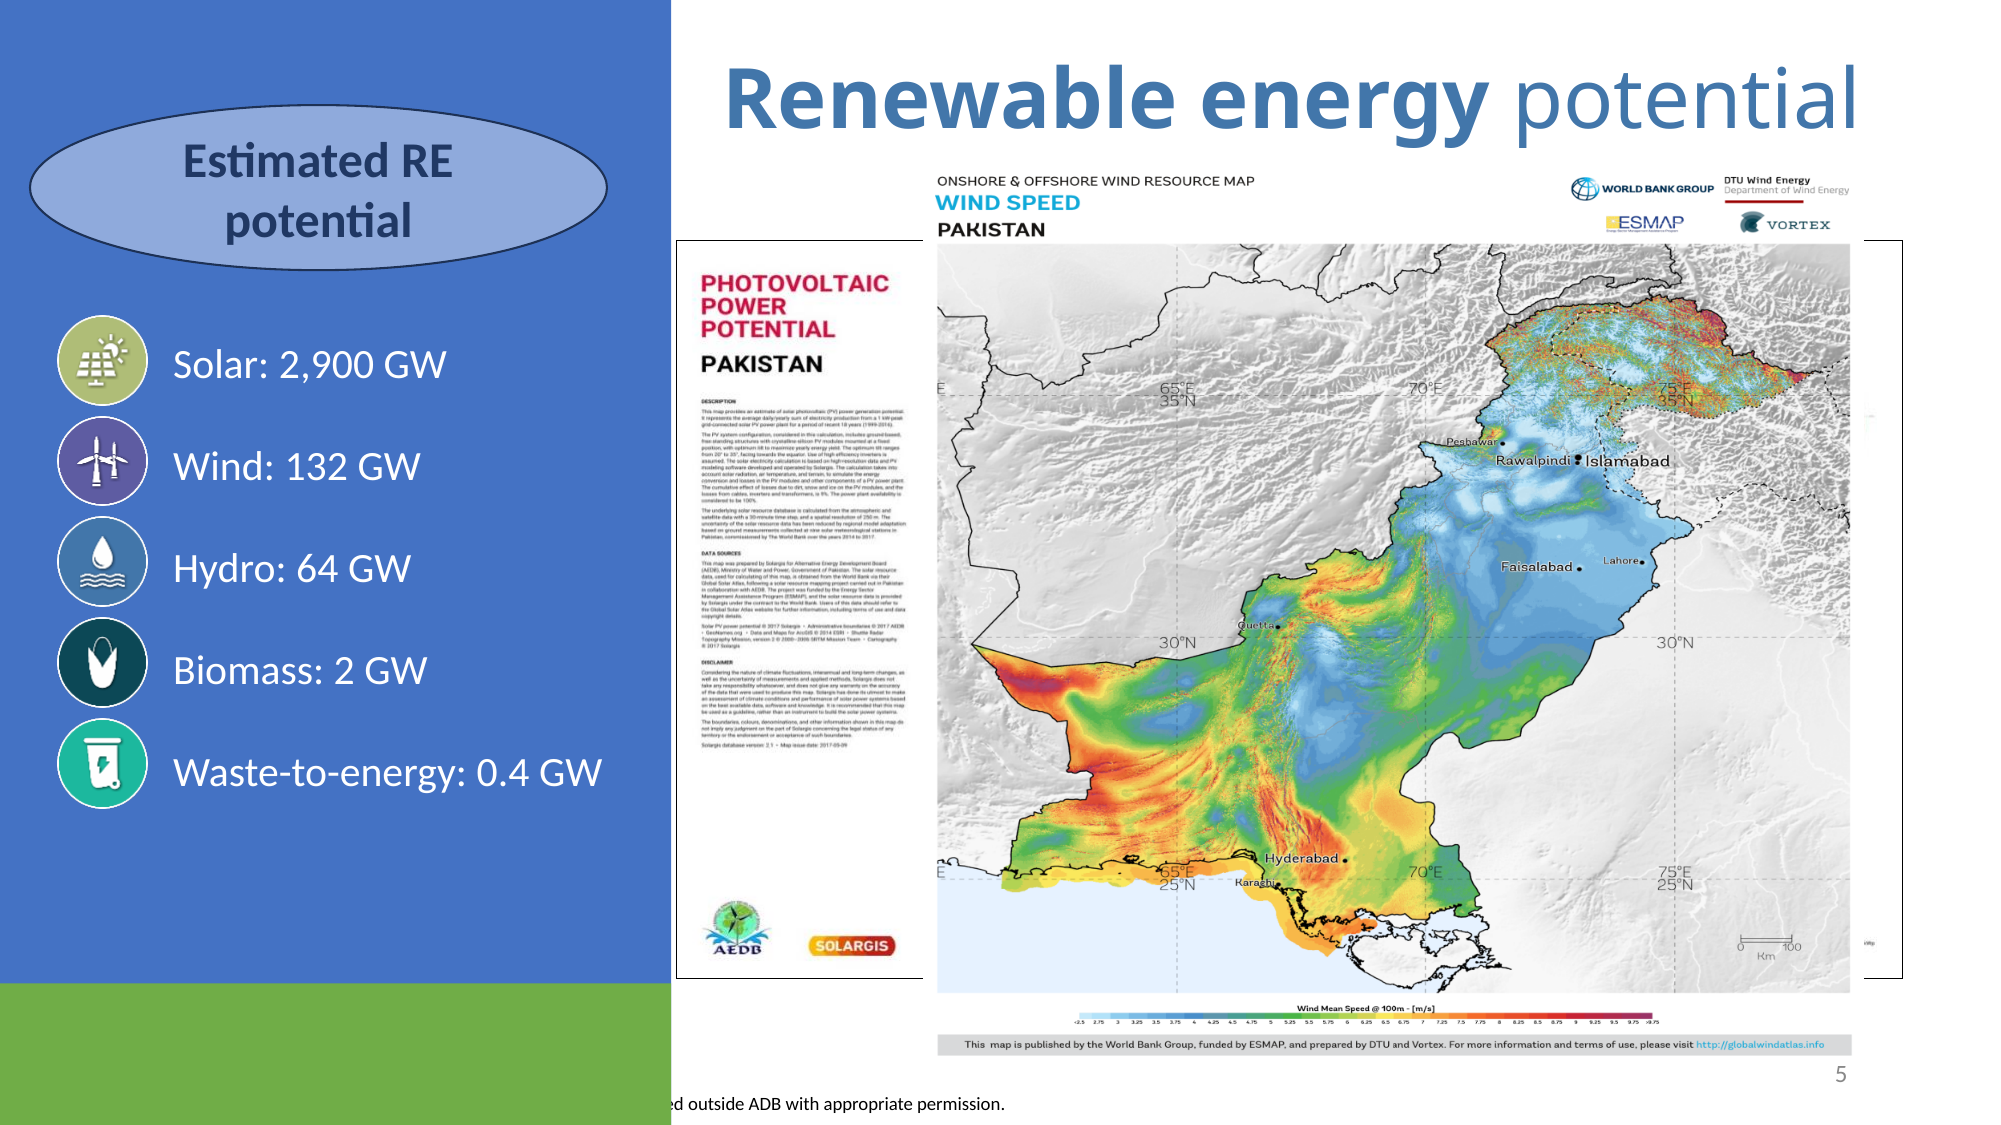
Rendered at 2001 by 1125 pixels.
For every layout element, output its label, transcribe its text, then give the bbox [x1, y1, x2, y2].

text_box Estimated RE potential [28, 104, 609, 272]
picture [676, 165, 1903, 1066]
slide_number 5 [1412, 1066, 1863, 1103]
text_box Renewable energy potential [708, 37, 1937, 153]
text_box Solar: 2,900 GW Wind: 132 GW Hydro: 64 GW Biomass: 2 GW Waste-to-energy: 0.4 GW [54, 167, 635, 925]
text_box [57, 315, 148, 809]
